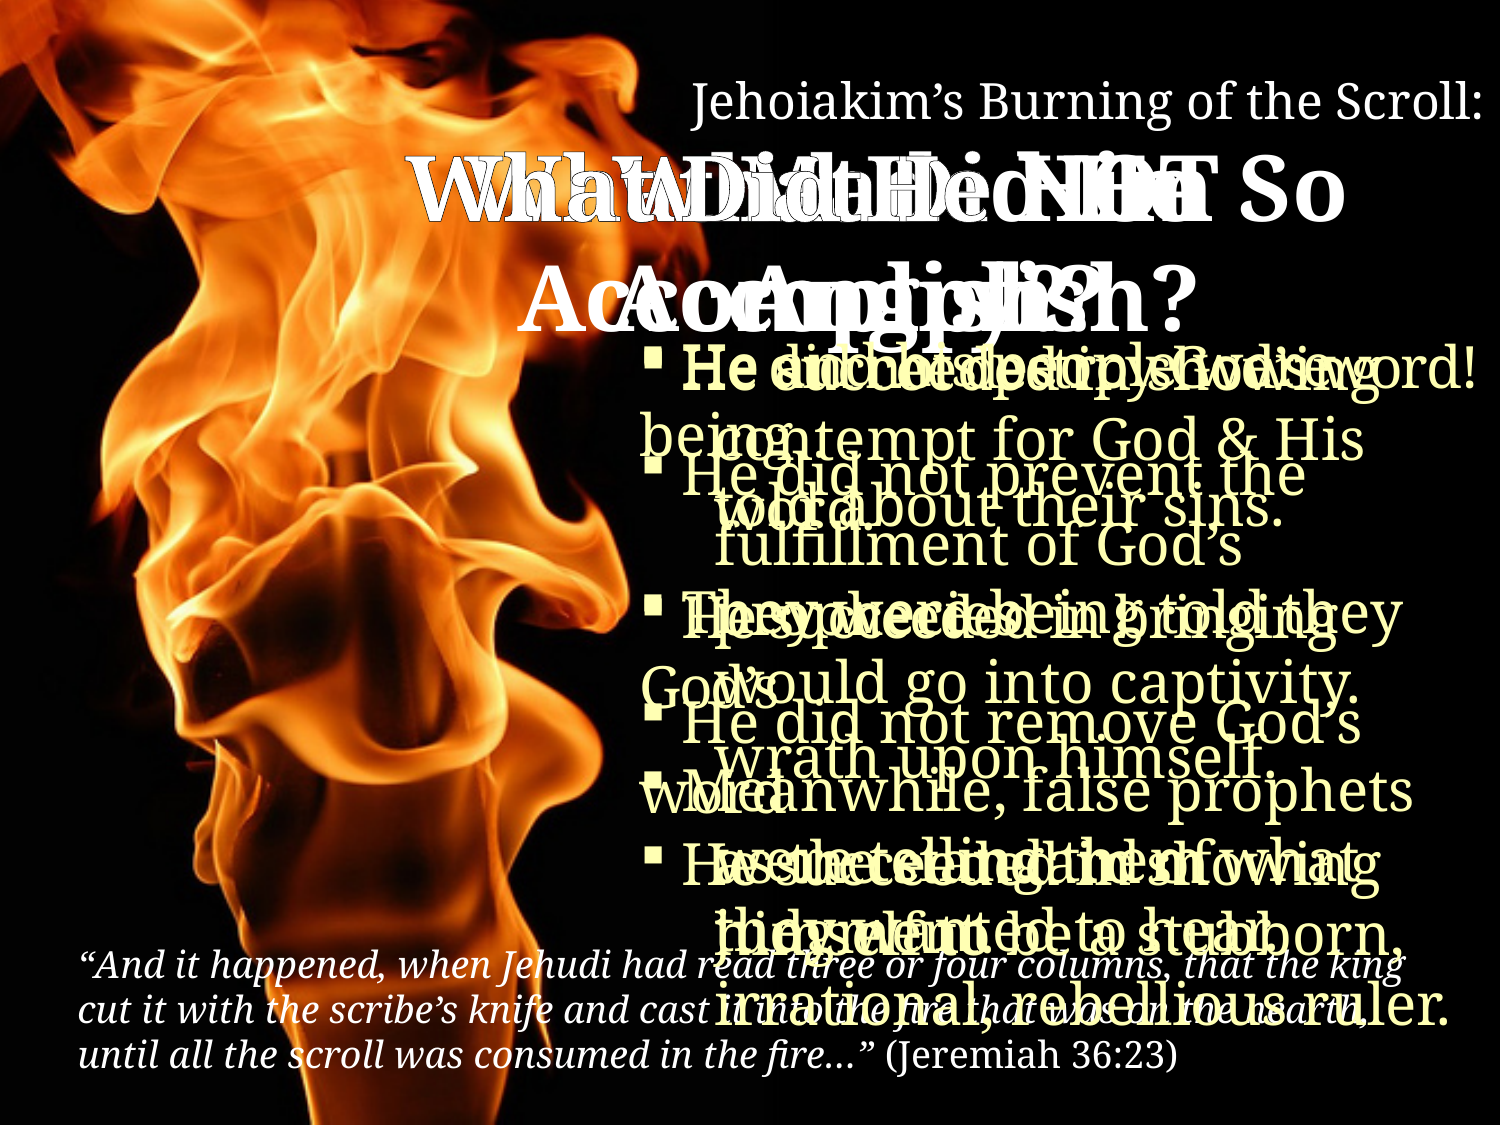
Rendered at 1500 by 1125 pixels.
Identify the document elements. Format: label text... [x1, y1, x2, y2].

text_box “And it happened, when Jehudi had read three or four columns, that the king cut it with the scribe’s knife and cast it into the fire that was on the hearth, until all the scroll was consumed in the fire…” (Jeremiah 36:23) [784, 1045, 1463, 1084]
text_box He succeeded in showing contempt for God & His word. He succeeded in bringing God’s wrath upon himself. He succeeded in showing himself to be a stubborn, irrational, rebellious ruler. [784, 972, 1488, 1045]
picture [0, 0, 780, 1125]
text_box He did not destroy God’s word! He did not prevent the fulfillment of God’s prophecies. He did not remove God’s word as the standard of judgment. [784, 322, 1500, 972]
text_box What Did He NOT Accomplish? [784, 62, 1500, 322]
